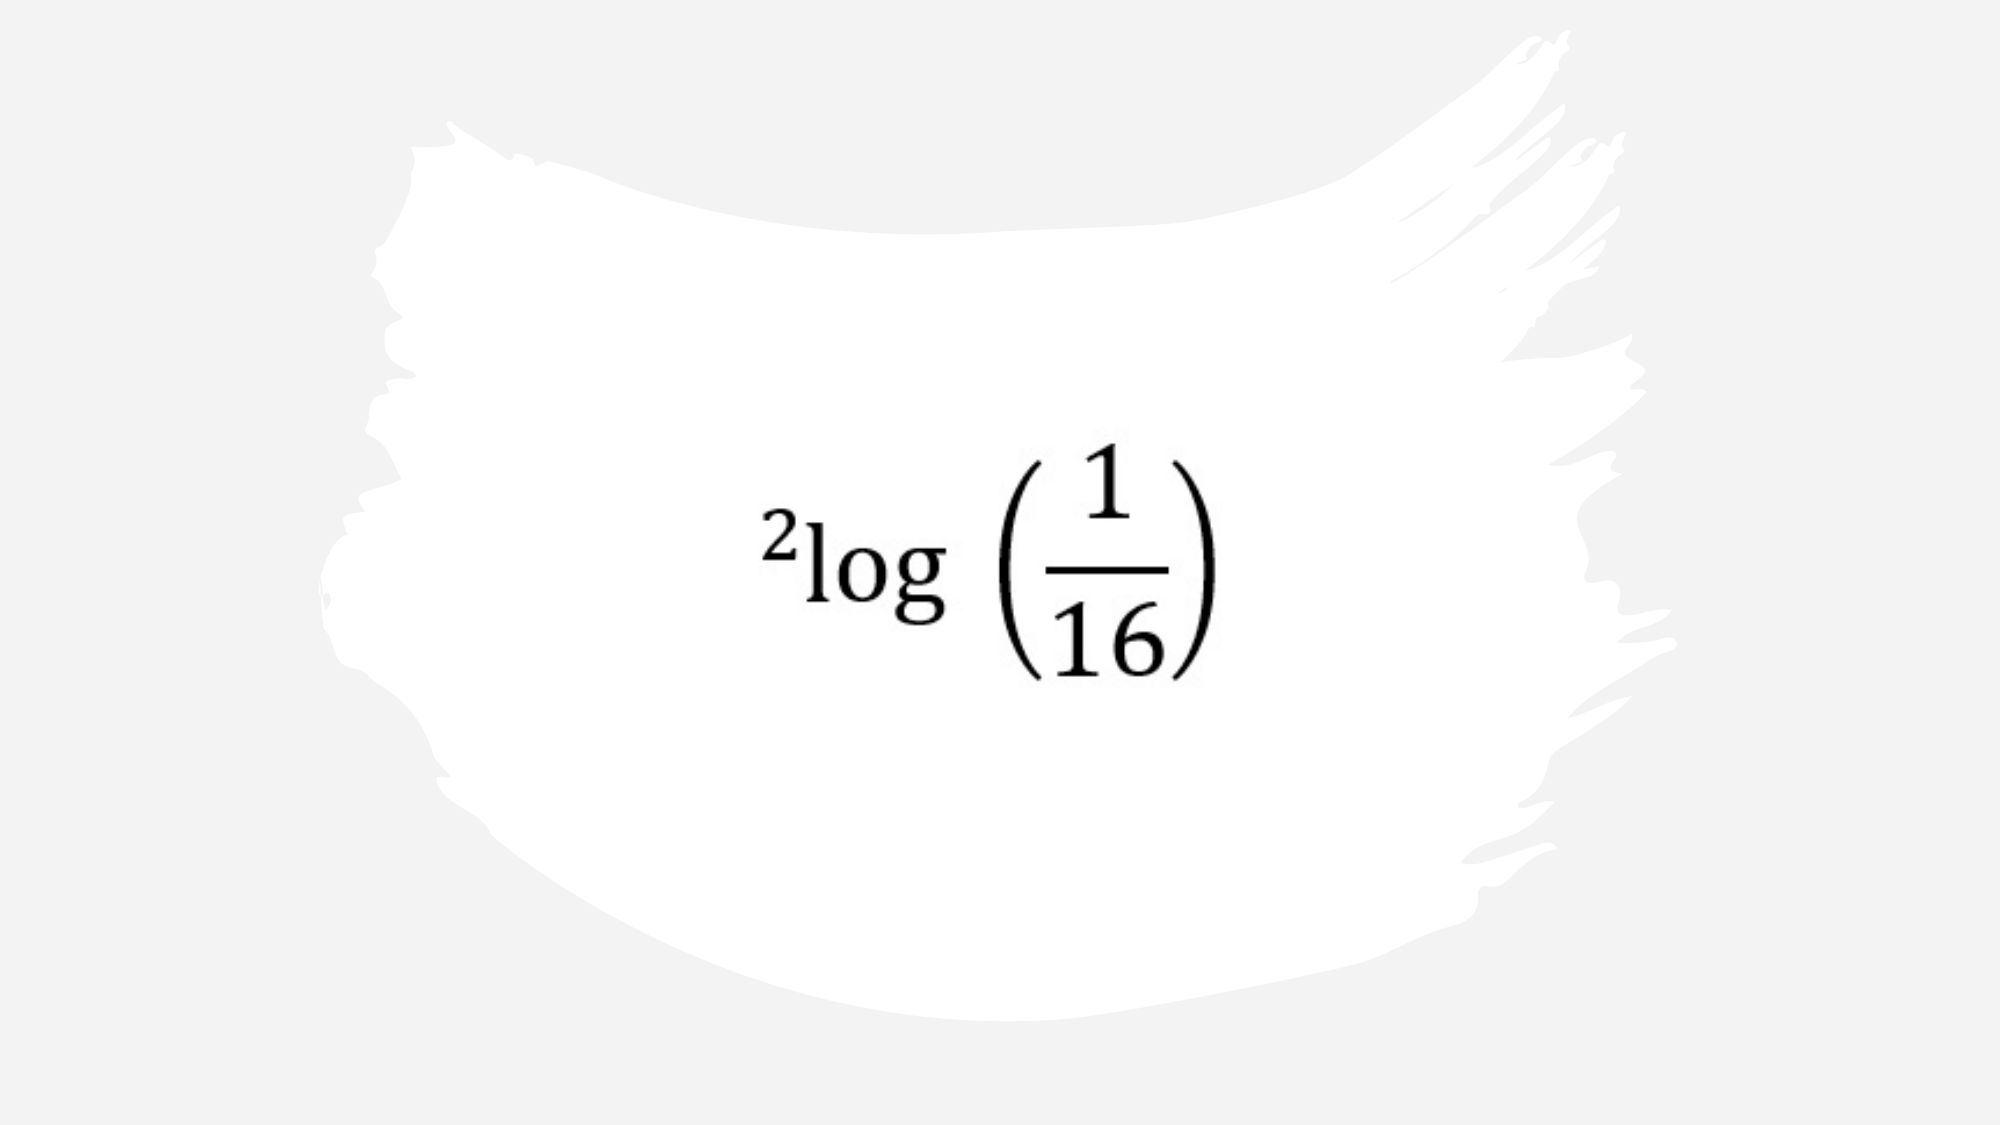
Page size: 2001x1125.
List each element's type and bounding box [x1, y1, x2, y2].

picture [665, 298, 1335, 865]
text_box [321, 30, 1676, 1021]
text_box [0, 0, 2000, 1125]
